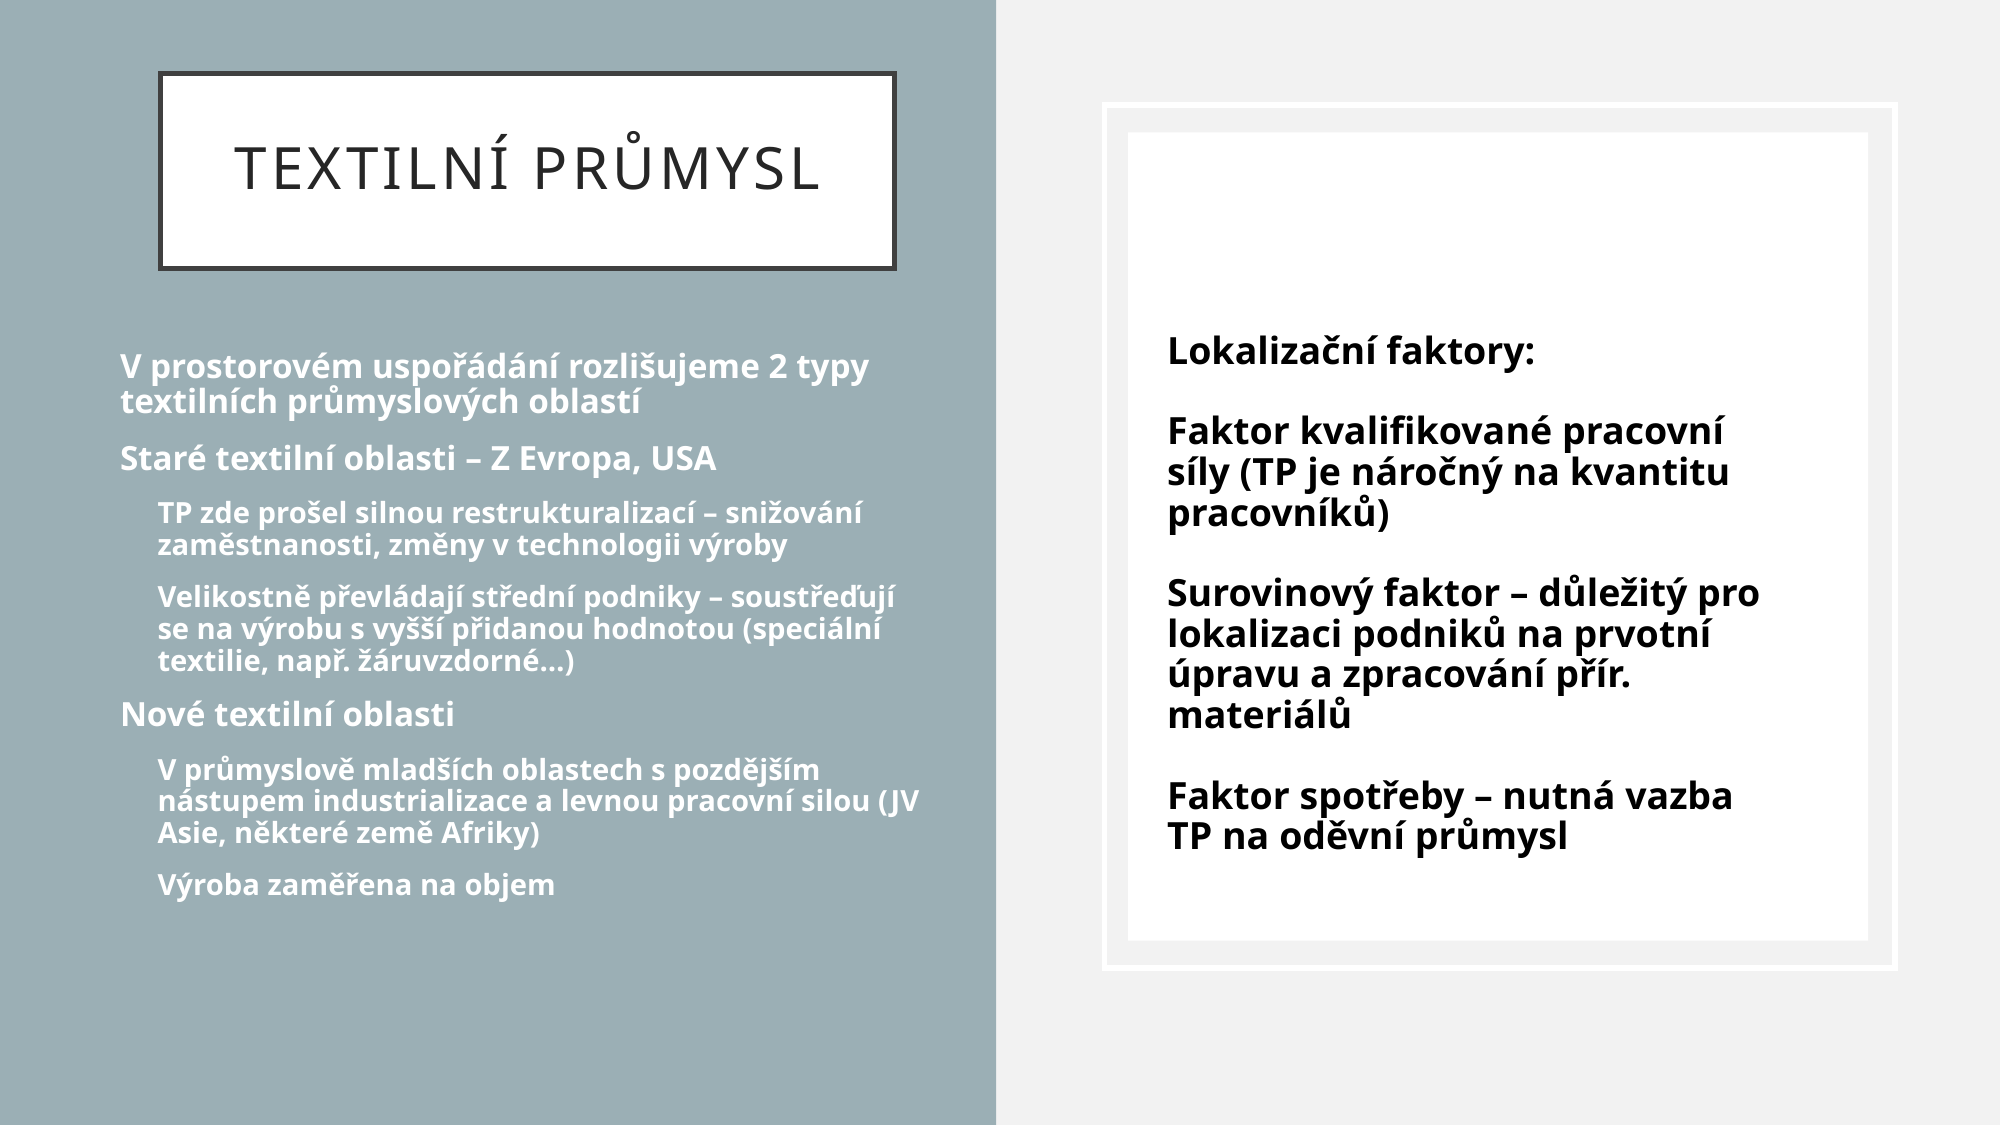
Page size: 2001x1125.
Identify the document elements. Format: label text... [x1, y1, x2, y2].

list V prostorovém uspořádání rozlišujeme 2 typy textilních průmyslových oblastí Staré textilní oblasti – Z Evropa, USA TP zde prošel silnou restrukturalizací – snižování zaměstnanosti, změny v technologii výroby Velikostně převládají střední podniky – soustřeďují se na výrobu s vyšší přidanou hodnotou (speciální textilie, např. žáruvzdorné…) Nové textilní oblasti V průmyslově mladších oblastech s pozdějším nástupem industrializace a levnou pracovní silou (JV Asie, některé země Afriky) Výroba zaměřena na objem [105, 342, 950, 1088]
title Textilní průmysl [158, 71, 897, 271]
text_box [1127, 131, 1869, 942]
text_box [0, 0, 997, 1125]
text_box [1103, 104, 1896, 969]
text_box Lokalizační faktory: Faktor kvalifikované pracovní síly (TP je náročný na kvantitu pracovníků) Surovinový faktor – důležitý pro lokalizaci podniků na prvotní úpravu a zpracování přír. materiálů Faktor spotřeby – nutná vazba TP na oděvní průmysl [1152, 324, 1793, 866]
